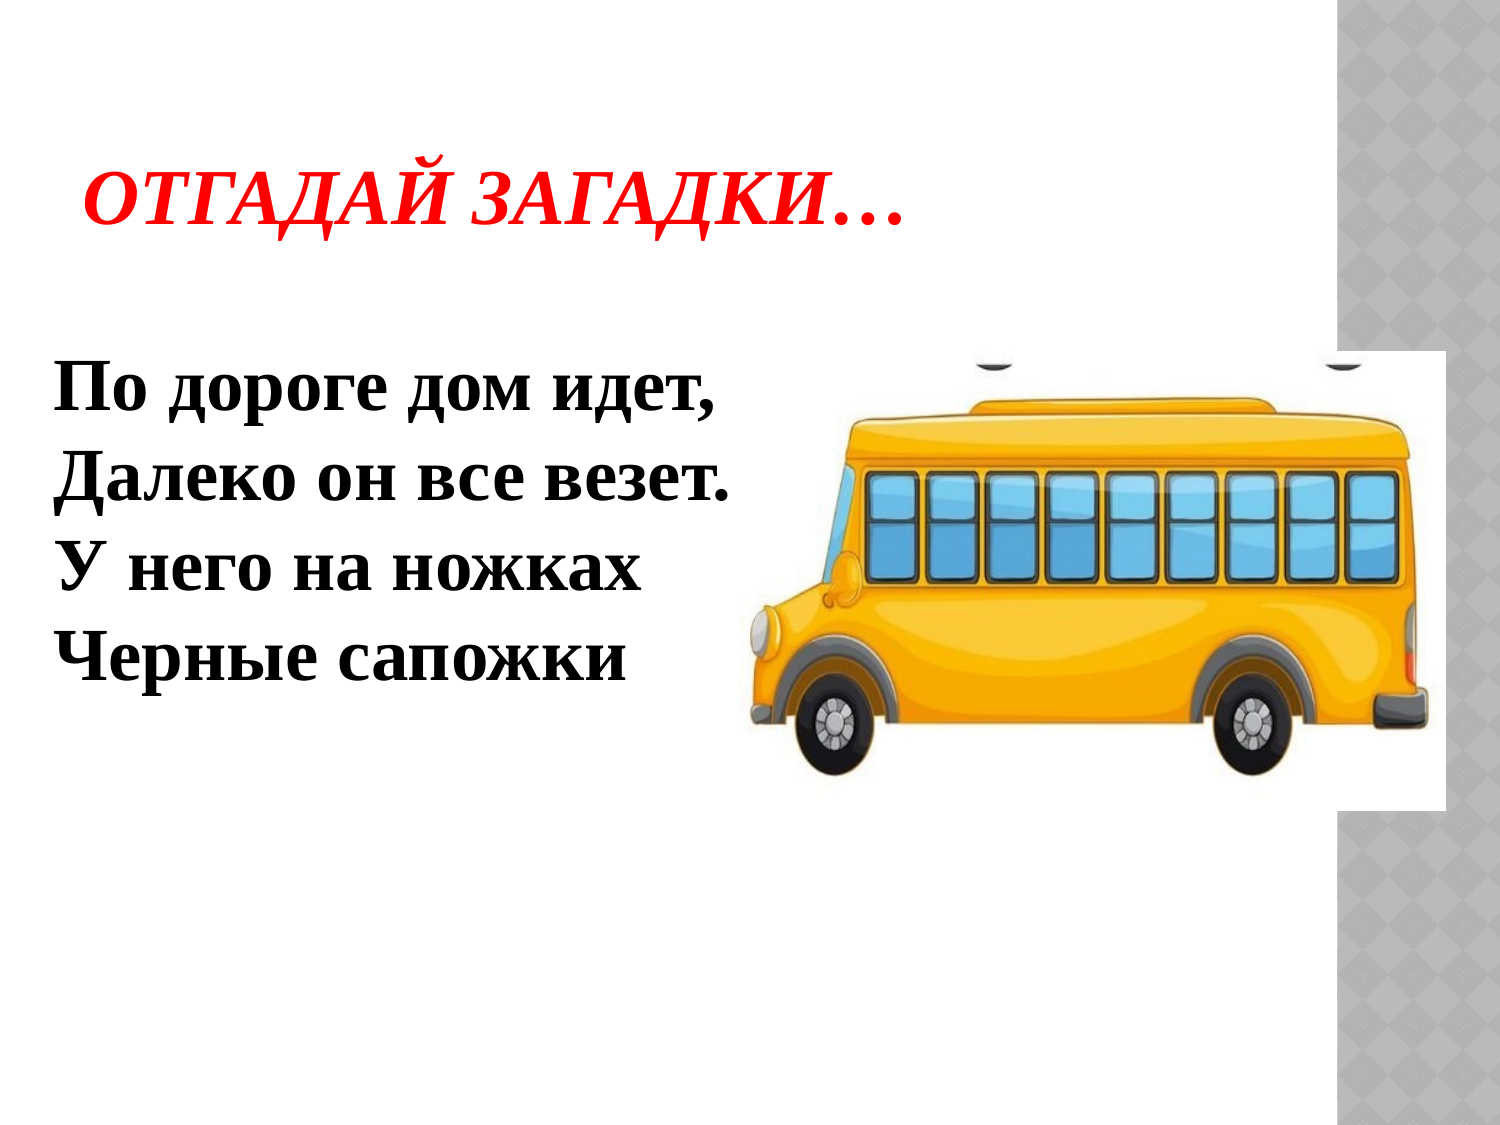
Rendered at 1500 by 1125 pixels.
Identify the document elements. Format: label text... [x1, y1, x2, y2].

title Отгадай загадки… [75, 52, 1263, 240]
picture [737, 351, 1447, 811]
text_box По дороге дом идет, Далеко он все везет. У него на ножках Черные сапожки [38, 328, 766, 793]
